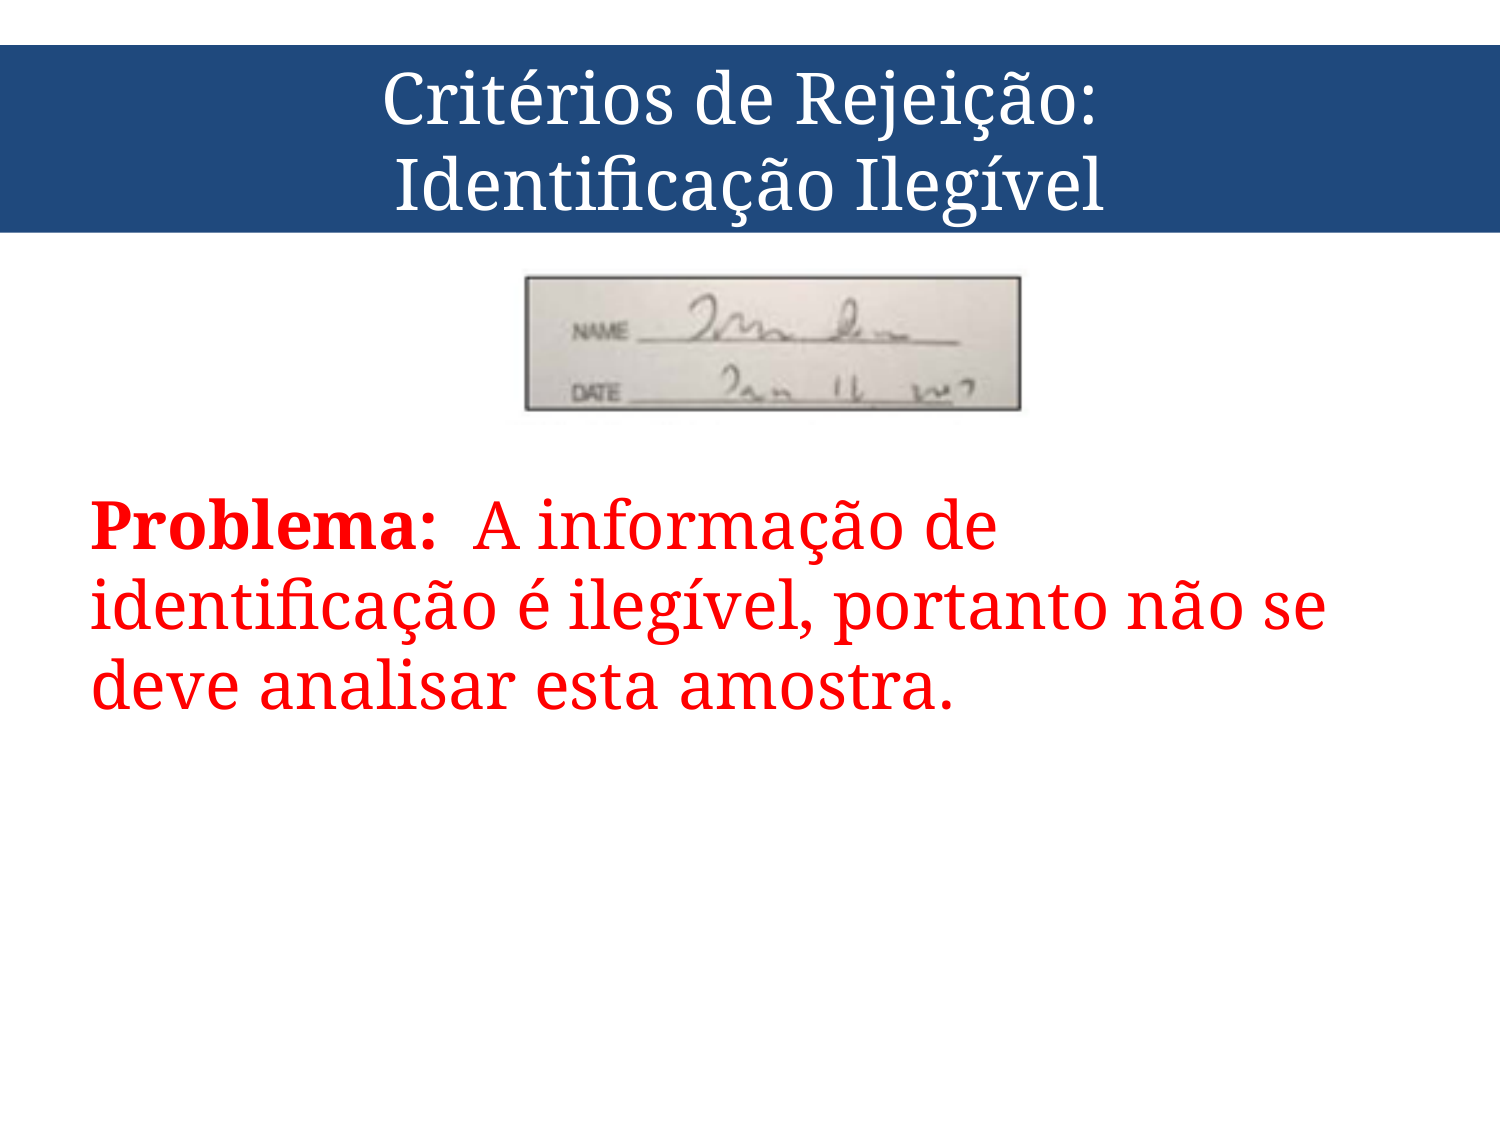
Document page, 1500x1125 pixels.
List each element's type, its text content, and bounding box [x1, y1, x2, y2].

title Critérios de Rejeição: Identificação Ilegível [0, 45, 1500, 233]
picture [502, 262, 1048, 426]
list Problema: A informação de identificação é ilegível, portanto não se deve analisar esta amostra. [75, 474, 1425, 1088]
